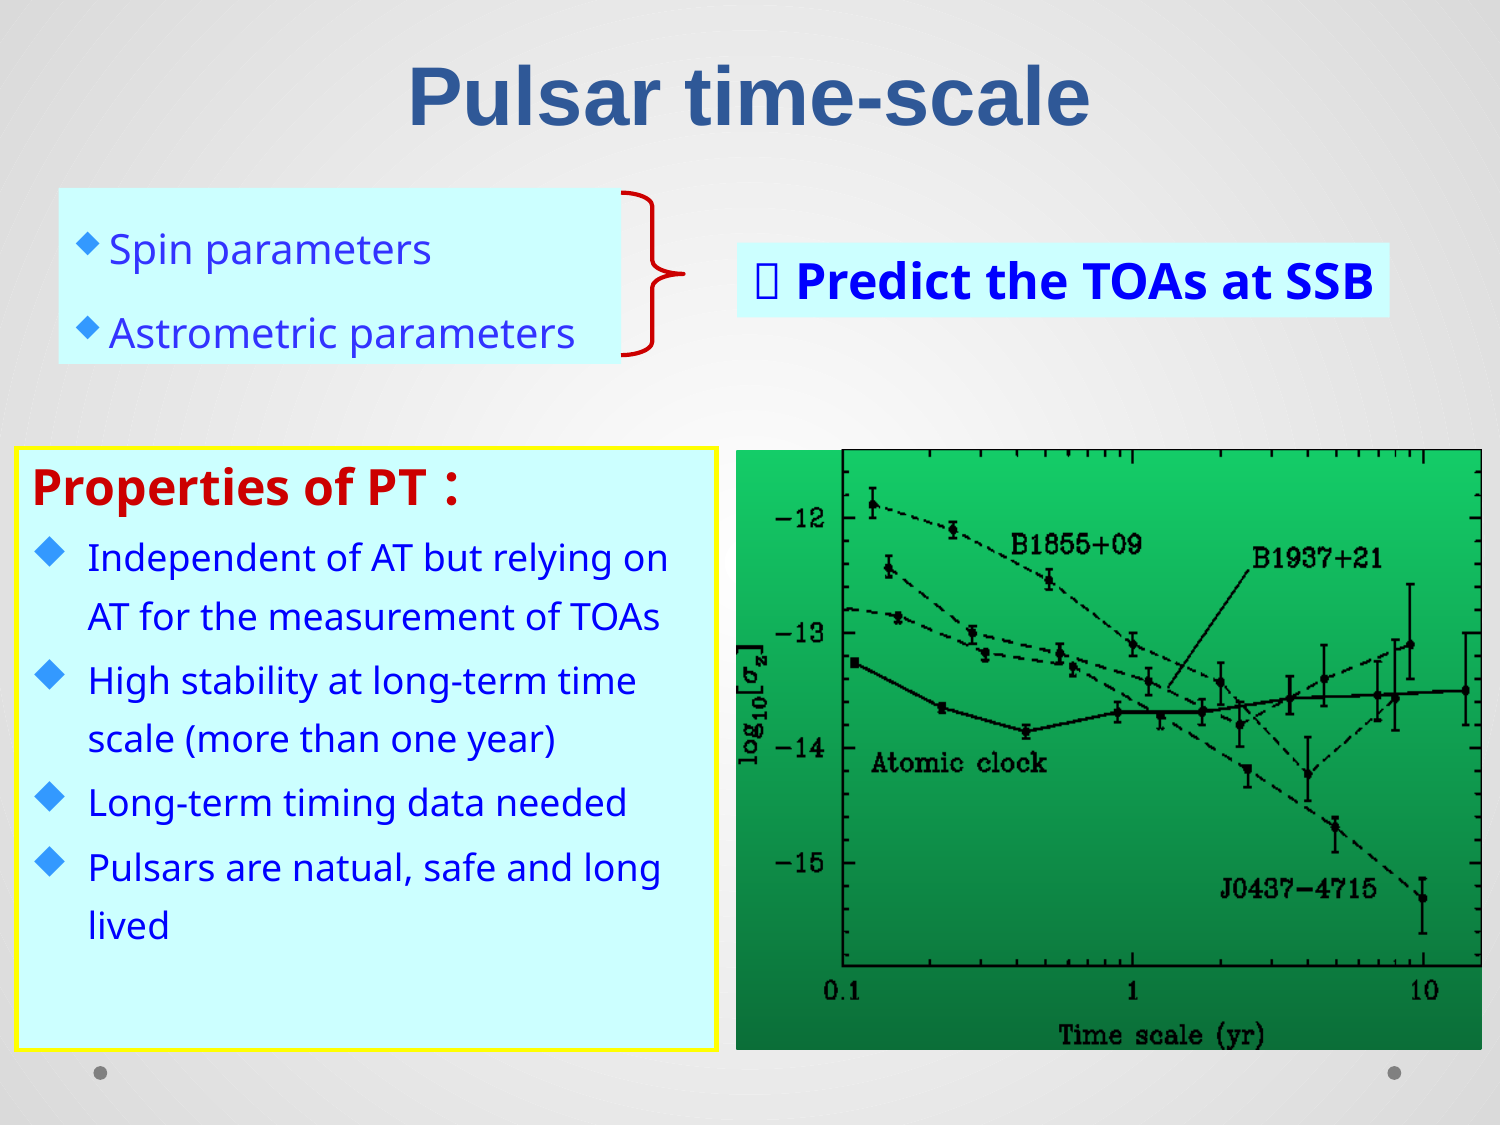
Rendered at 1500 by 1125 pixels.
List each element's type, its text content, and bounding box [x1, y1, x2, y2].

text_box Properties of PT： Independent of AT but relying on AT for the measurement of TOAs High stability at long-term time scale (more than one year) Long-term timing data needed Pulsars are natual, safe and long lived [16, 447, 717, 1050]
picture [736, 449, 1482, 1051]
title Pulsar time-scale [49, 0, 1451, 150]
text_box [58, 187, 1451, 368]
